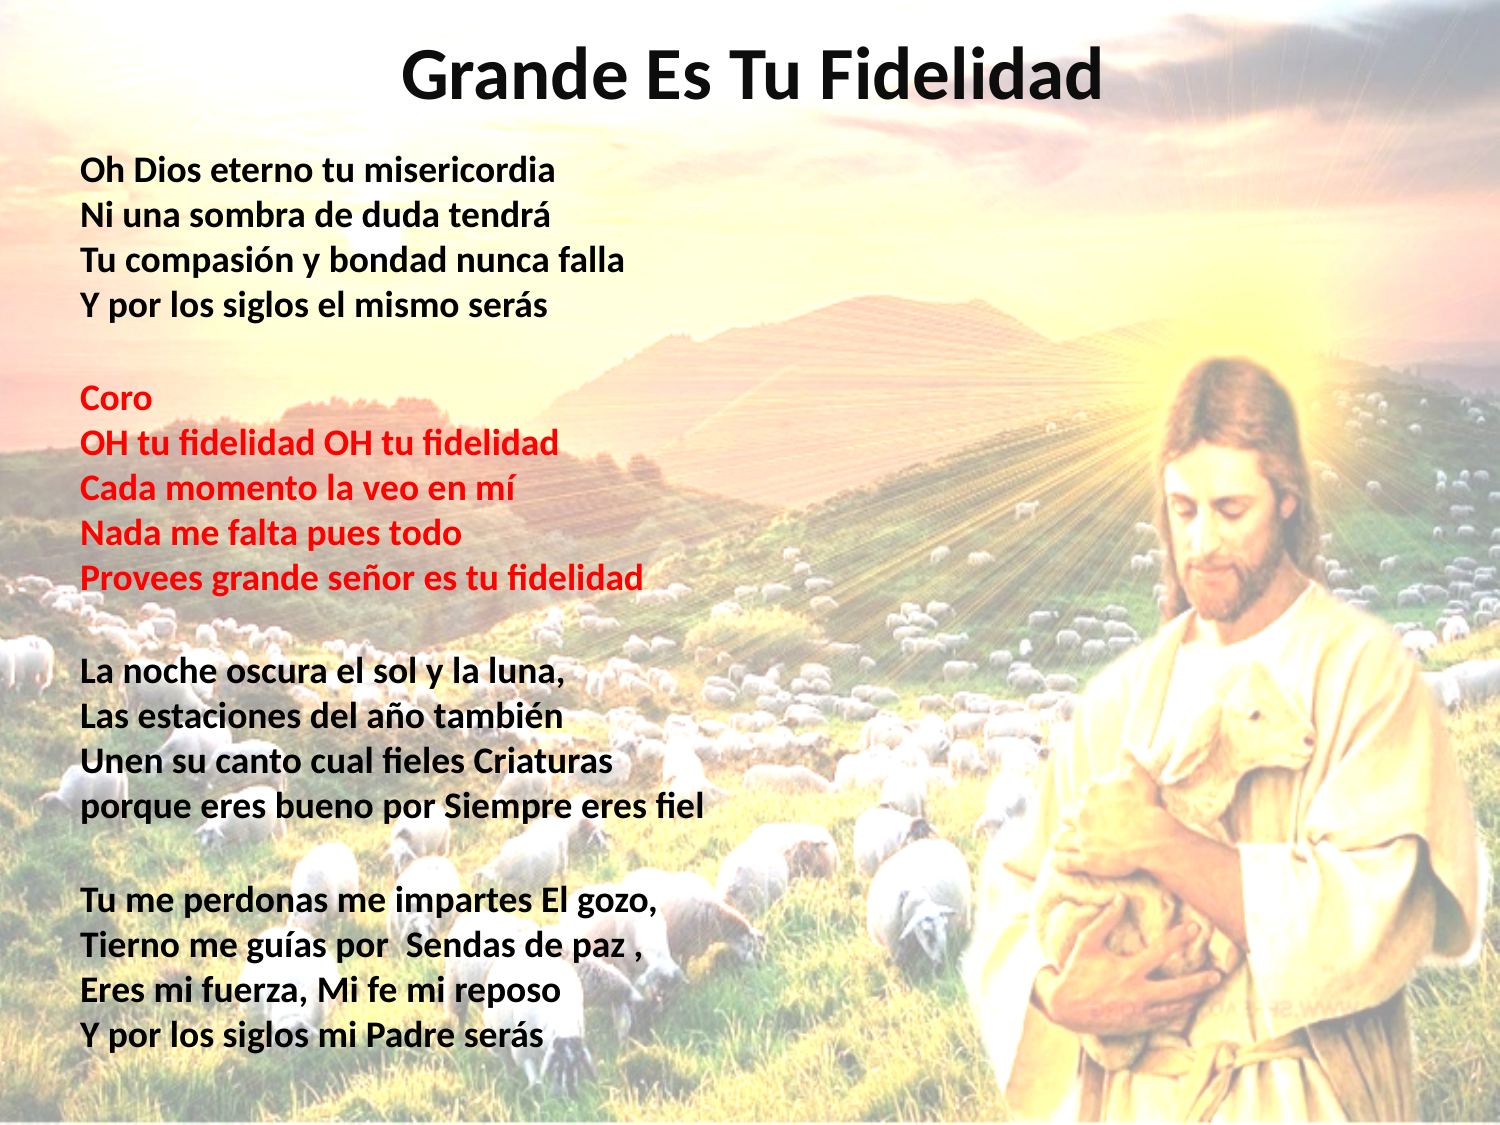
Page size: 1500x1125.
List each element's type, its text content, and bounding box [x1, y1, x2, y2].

subtitle Oh Dios eterno tu misericordia Ni una sombra de duda tendrá Tu compasión y bondad nunca falla Y por los siglos el mismo serás Coro OH tu fidelidad OH tu fidelidad Cada momento la veo en mí Nada me falta pues todo Provees grande señor es tu fidelidad La noche oscura el sol y la luna, Las estaciones del año también Unen su canto cual fieles Criaturas porque eres bueno por Siempre eres fiel Tu me perdonas me impartes El gozo, Tierno me guías por Sendas de paz , Eres mi fuerza, Mi fe mi reposo Y por los siglos mi Padre serás [64, 137, 727, 1063]
title Grande Es Tu Fidelidad [383, 30, 1140, 110]
